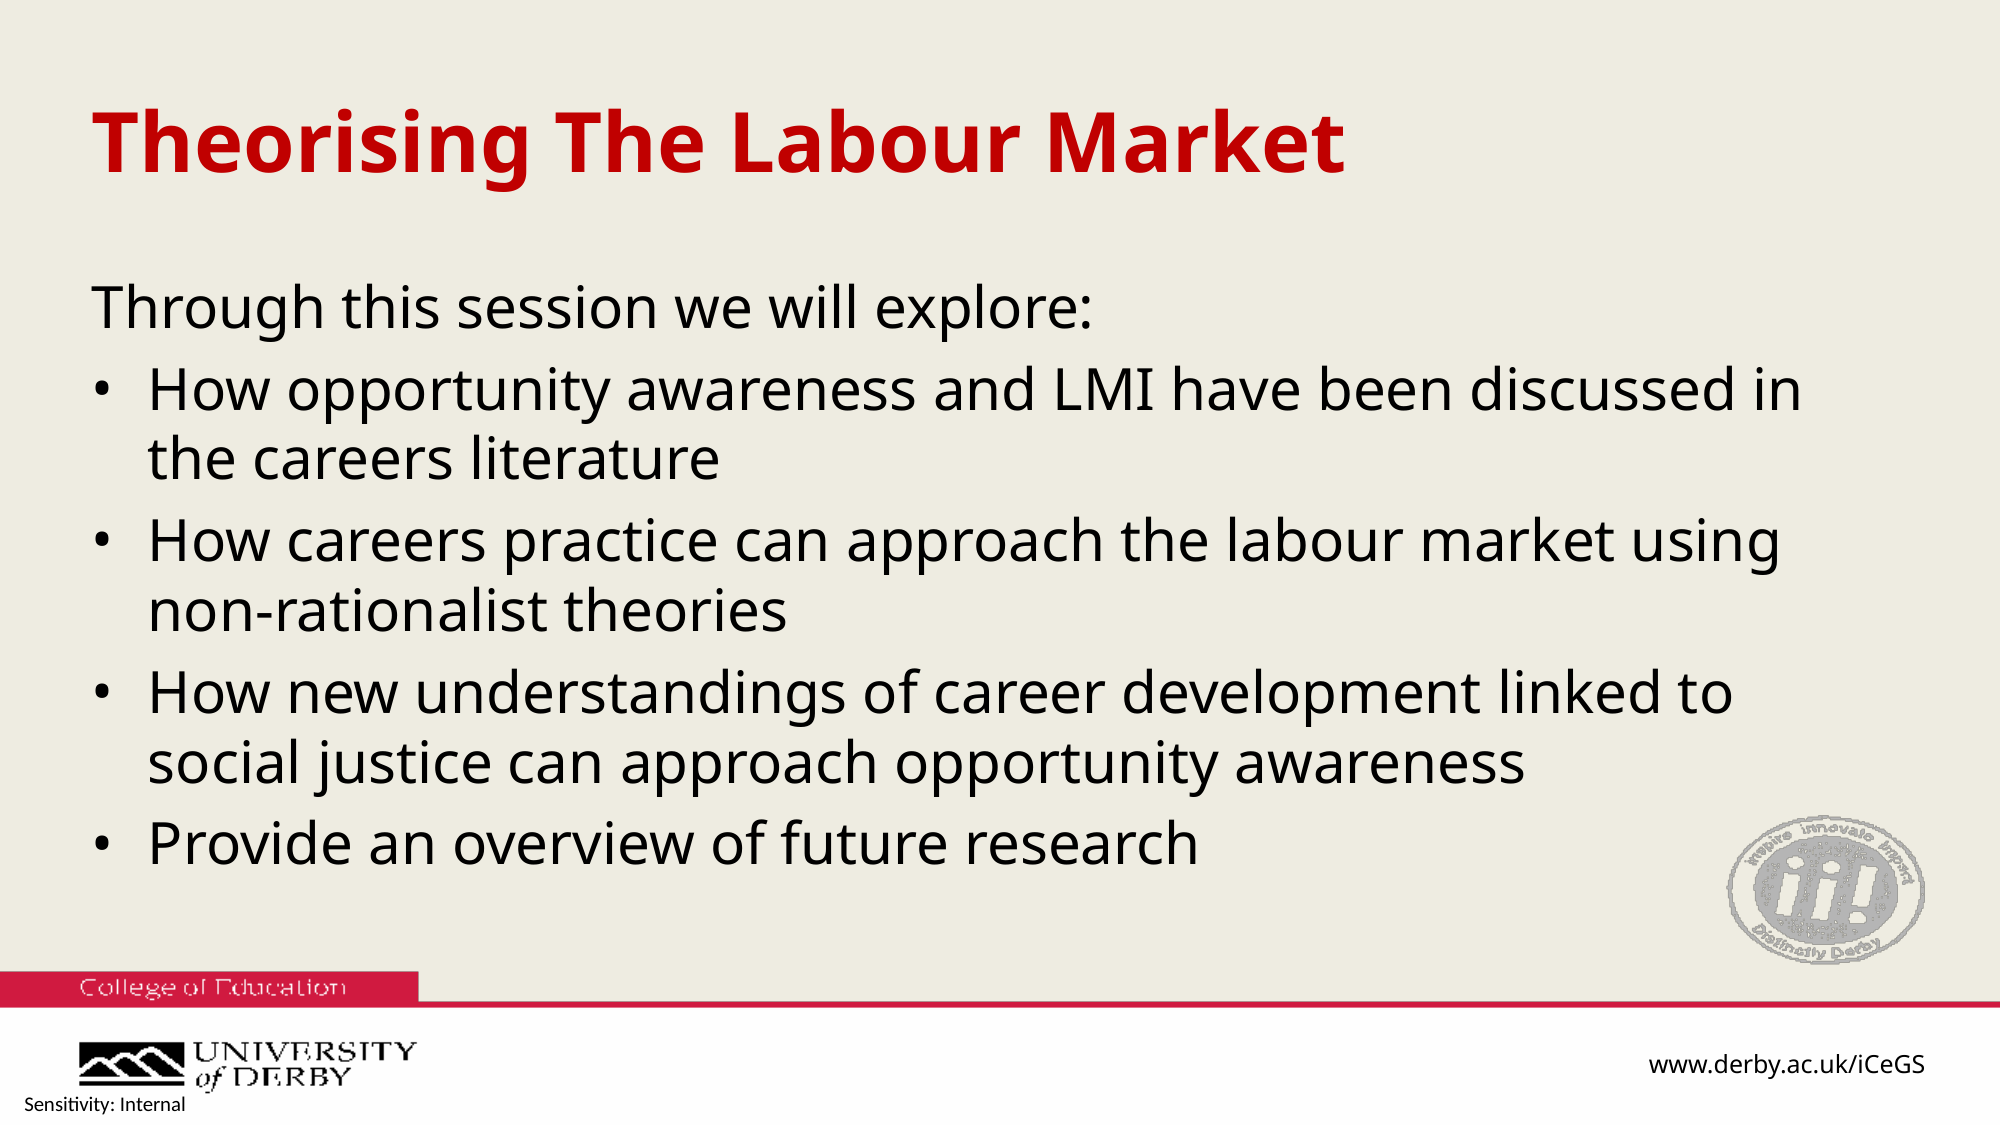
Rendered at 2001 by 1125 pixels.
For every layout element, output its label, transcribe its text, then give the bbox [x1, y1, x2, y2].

picture [0, 0, 2000, 1125]
list Through this session we will explore: How opportunity awareness and LMI have been discussed in the careers literature How careers practice can approach the labour market using non-rationalist theories How new understandings of career development linked to social justice can approach opportunity awareness Provide an overview of future research [76, 262, 1900, 934]
title Theorising The Labour Market [76, 45, 1900, 233]
